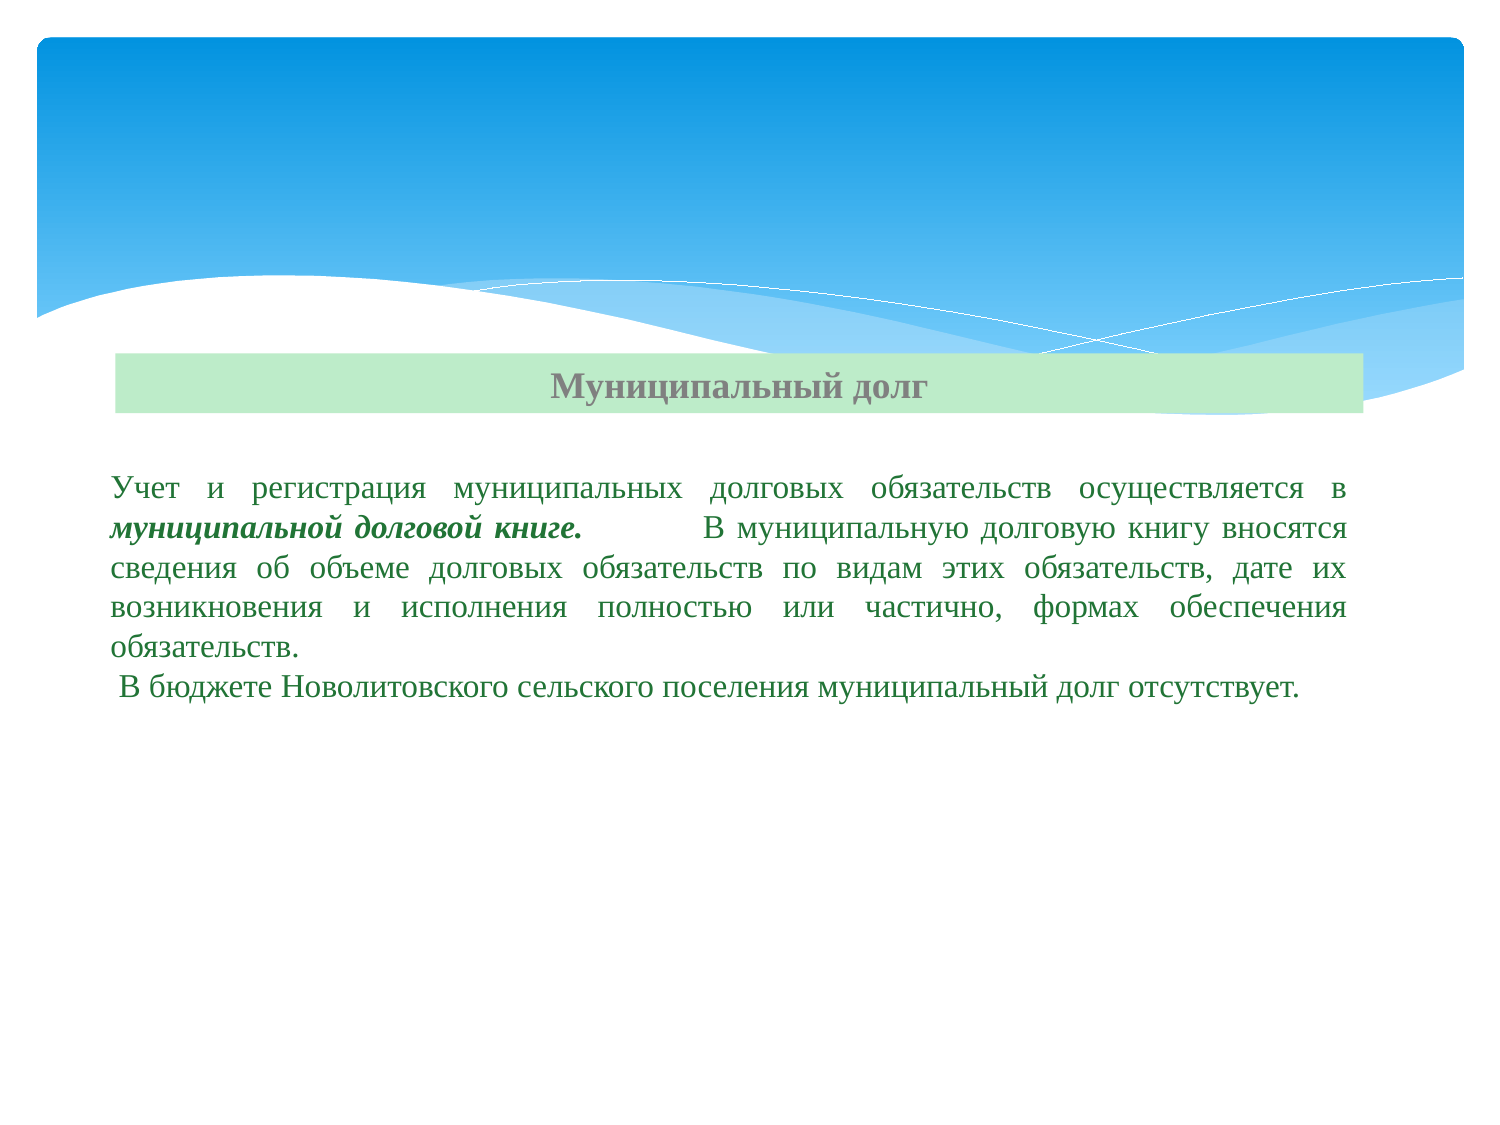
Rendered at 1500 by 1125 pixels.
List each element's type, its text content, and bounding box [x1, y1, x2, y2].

text_box Учет и регистрация муниципальных долговых обязательств осуществляется в муниципальной долговой книге. В муниципальную долговую книгу вносятся сведения об объеме долговых обязательств по видам этих обязательств, дате их возникновения и исполнения полностью или частично, формах обеспечения обязательств. В бюджете Новолитовского сельского поселения муниципальный долг отсутствует. [95, 457, 1364, 712]
text_box Муниципальный долг [115, 353, 1364, 414]
